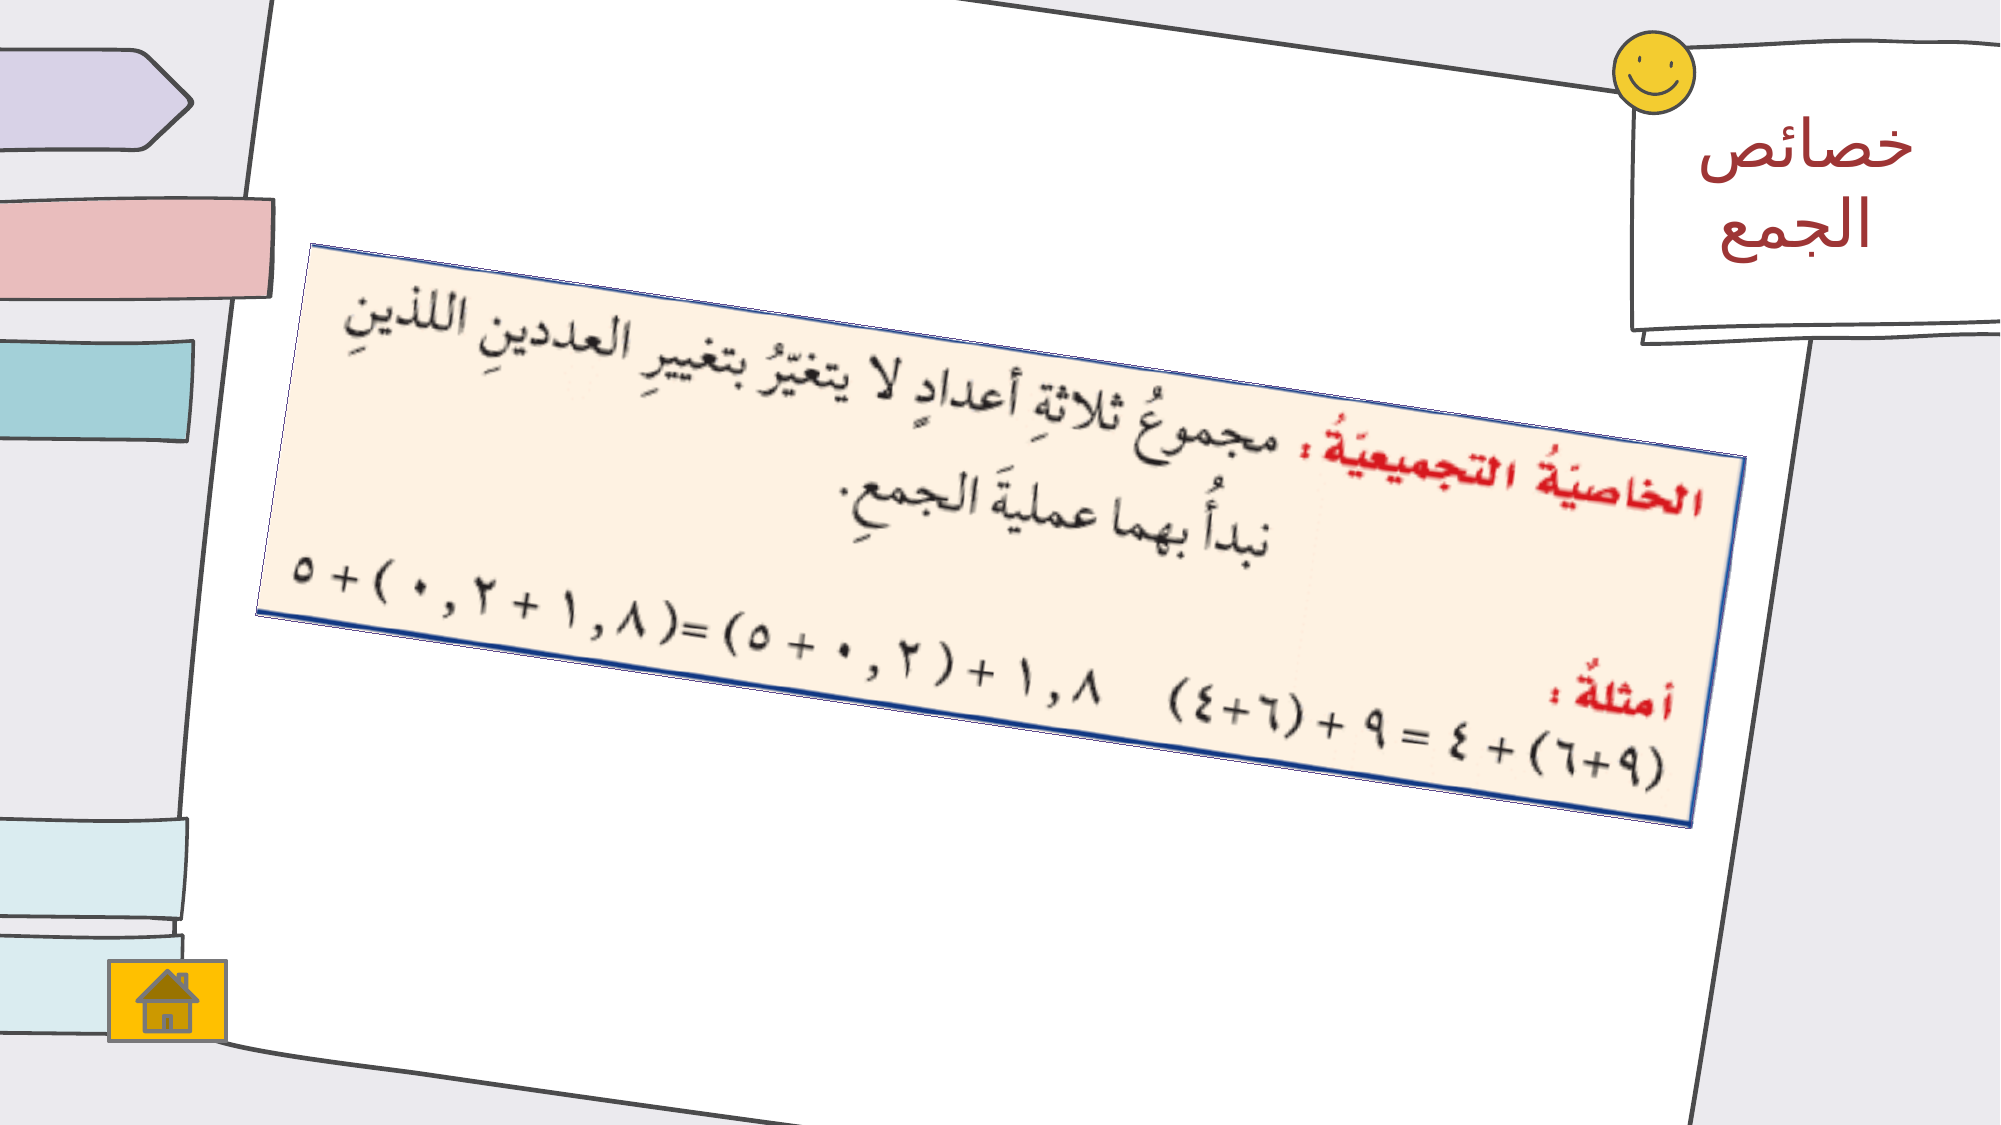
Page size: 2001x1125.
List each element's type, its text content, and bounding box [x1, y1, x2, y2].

text_box خصائص الجمع [1682, 93, 1933, 268]
picture [257, 245, 1746, 828]
text_box [107, 959, 228, 1043]
